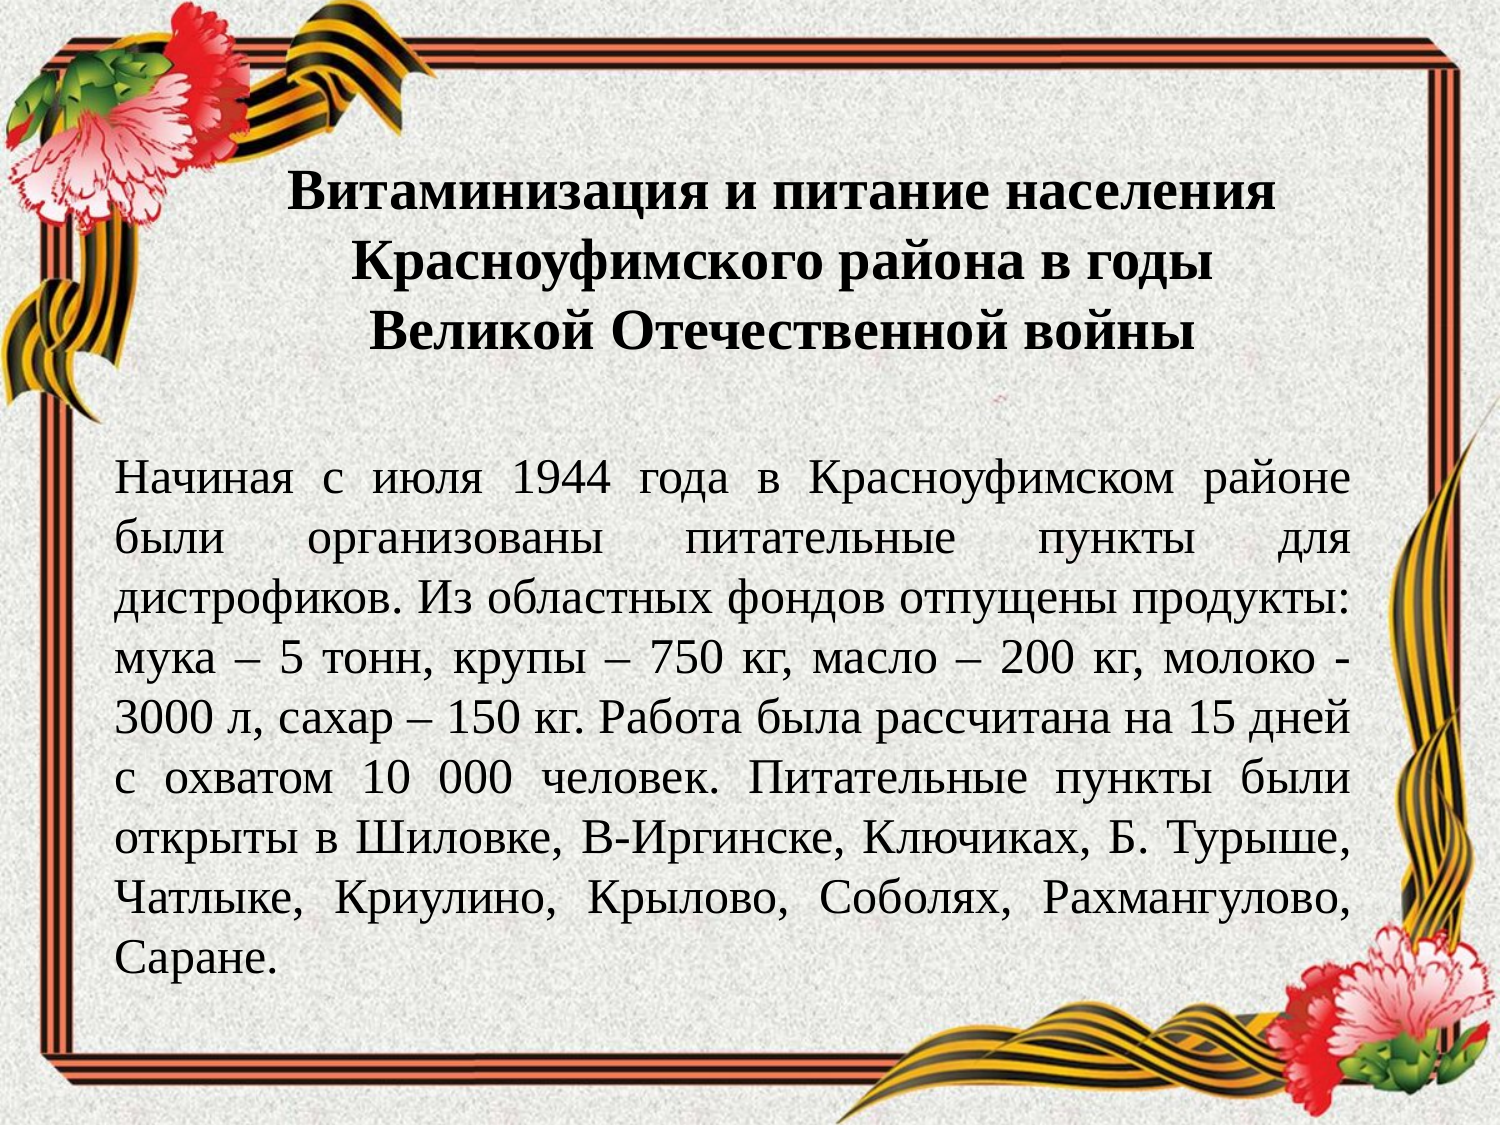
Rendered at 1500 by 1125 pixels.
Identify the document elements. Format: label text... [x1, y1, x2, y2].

picture [0, 0, 1500, 1125]
text_box Начиная с июля 1944 года в Красноуфимском районе были организованы питательные пункты для дистрофиков. Из областных фондов отпущены продукты: мука – 5 тонн, крупы – 750 кг, масло – 200 кг, молоко - 3000 л, сахар – 150 кг. Работа была рассчитана на 15 дней с охватом 10 000 человек. Питательные пункты были открыты в Шиловке, В-Иргинске, Ключиках, Б. Турыше, Чатлыке, Криулино, Крылово, Соболях, Рахмангулово, Саране. [99, 436, 1367, 992]
text_box Витаминизация и питание населения Красноуфимского района в годы Великой Отечественной войны [229, 143, 1336, 369]
